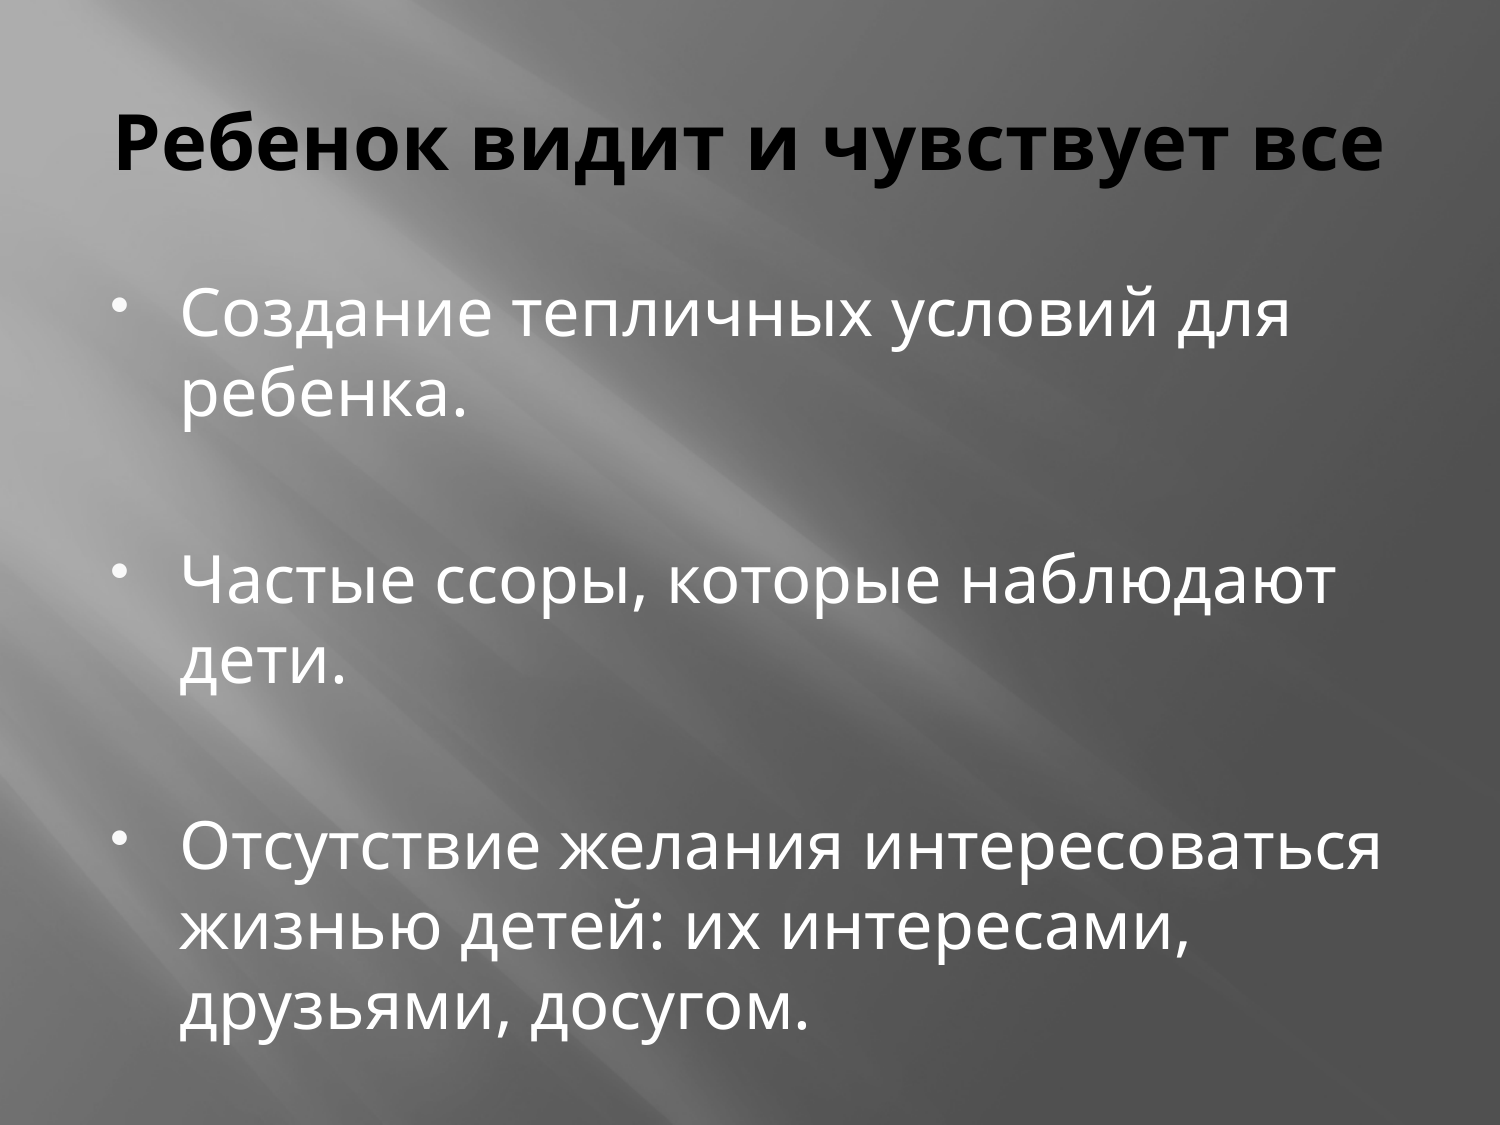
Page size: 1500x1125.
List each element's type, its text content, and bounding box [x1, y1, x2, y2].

list Создание тепличных условий для ребенка. Частые ссоры, которые наблюдают дети. Отсутствие желания интересоваться жизнью детей: их интересами, друзьями, досугом. [75, 262, 1425, 1035]
title Ребенок видит и чувствует все [75, 45, 1425, 233]
